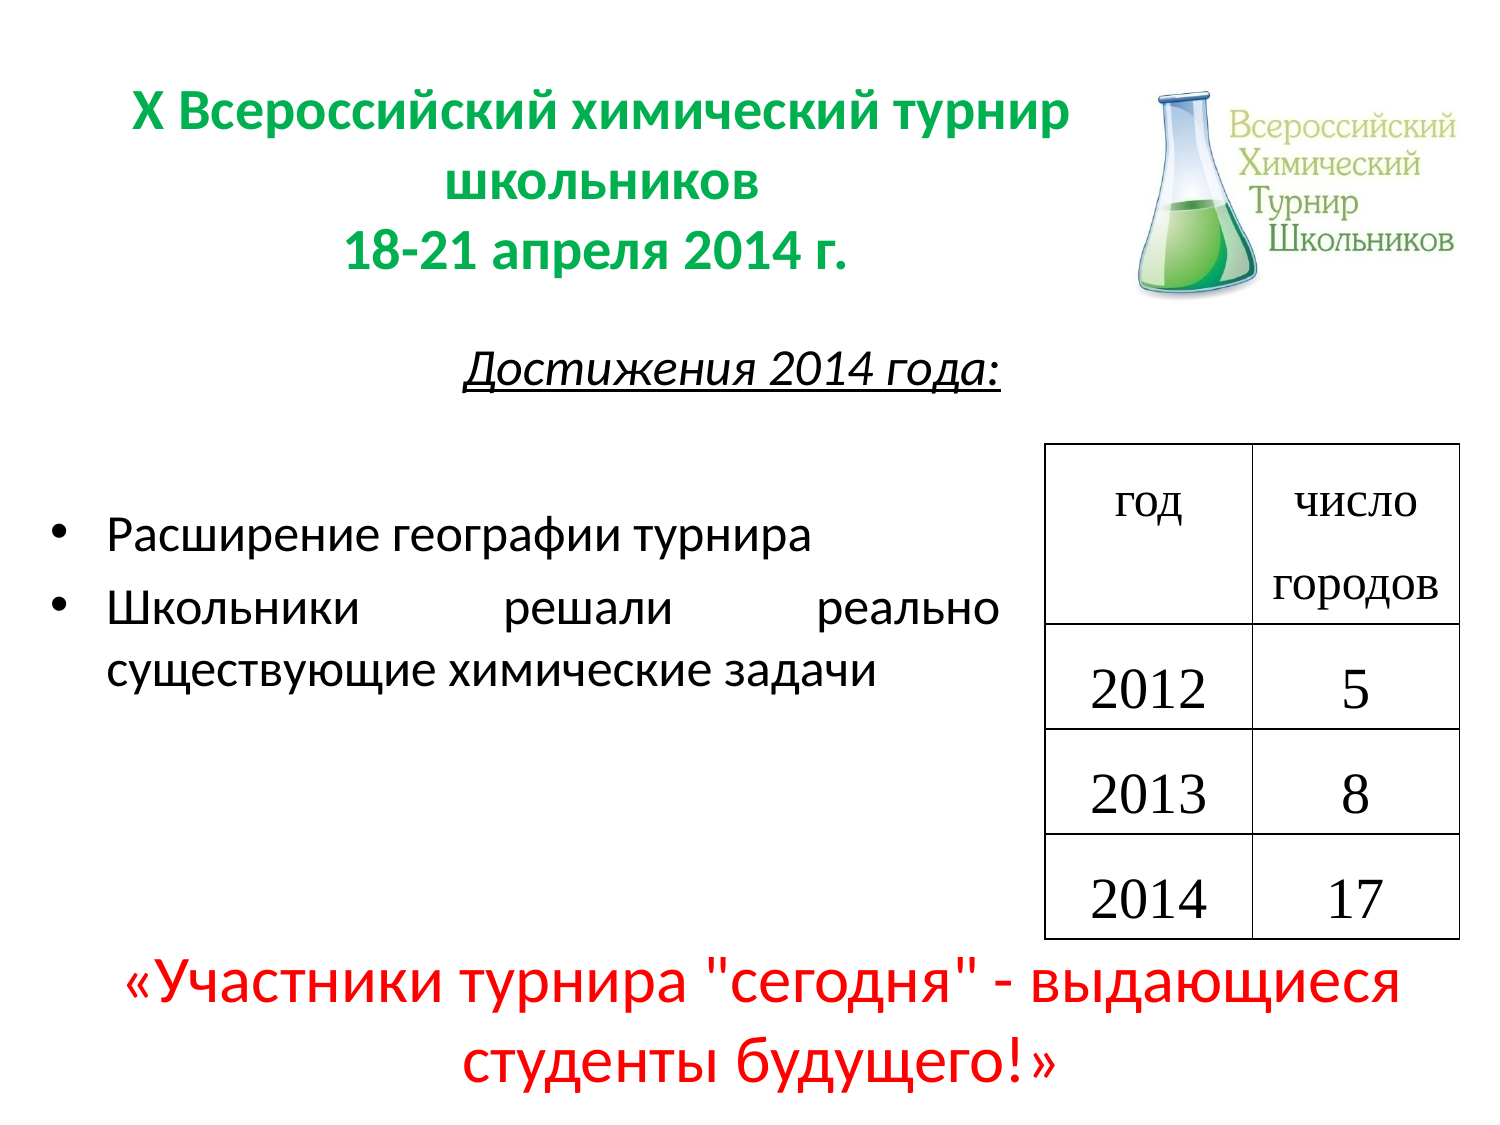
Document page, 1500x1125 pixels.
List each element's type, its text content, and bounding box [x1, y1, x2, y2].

text_box Достижения 2014 года: [147, 326, 1317, 404]
text_box «Участники турнира "сегодня" - выдающиеся студенты будущего!» [64, 928, 1459, 1104]
table_header год [1046, 445, 1252, 623]
picture [1115, 42, 1486, 327]
table_cell 5 [1253, 625, 1459, 728]
list Расширение географии турнира Школьники решали реально существующие химические задачи [35, 492, 1016, 930]
title X Всероссийский химический турнир школьников 18-21 апреля 2014 г. [53, 66, 1110, 356]
table_header число городов [1253, 445, 1459, 623]
table_cell 2012 [1046, 625, 1252, 728]
table_cell 2013 [1046, 730, 1252, 833]
table_cell 17 [1253, 835, 1459, 928]
table_cell 2014 [1046, 835, 1252, 928]
table_cell 8 [1253, 730, 1459, 833]
